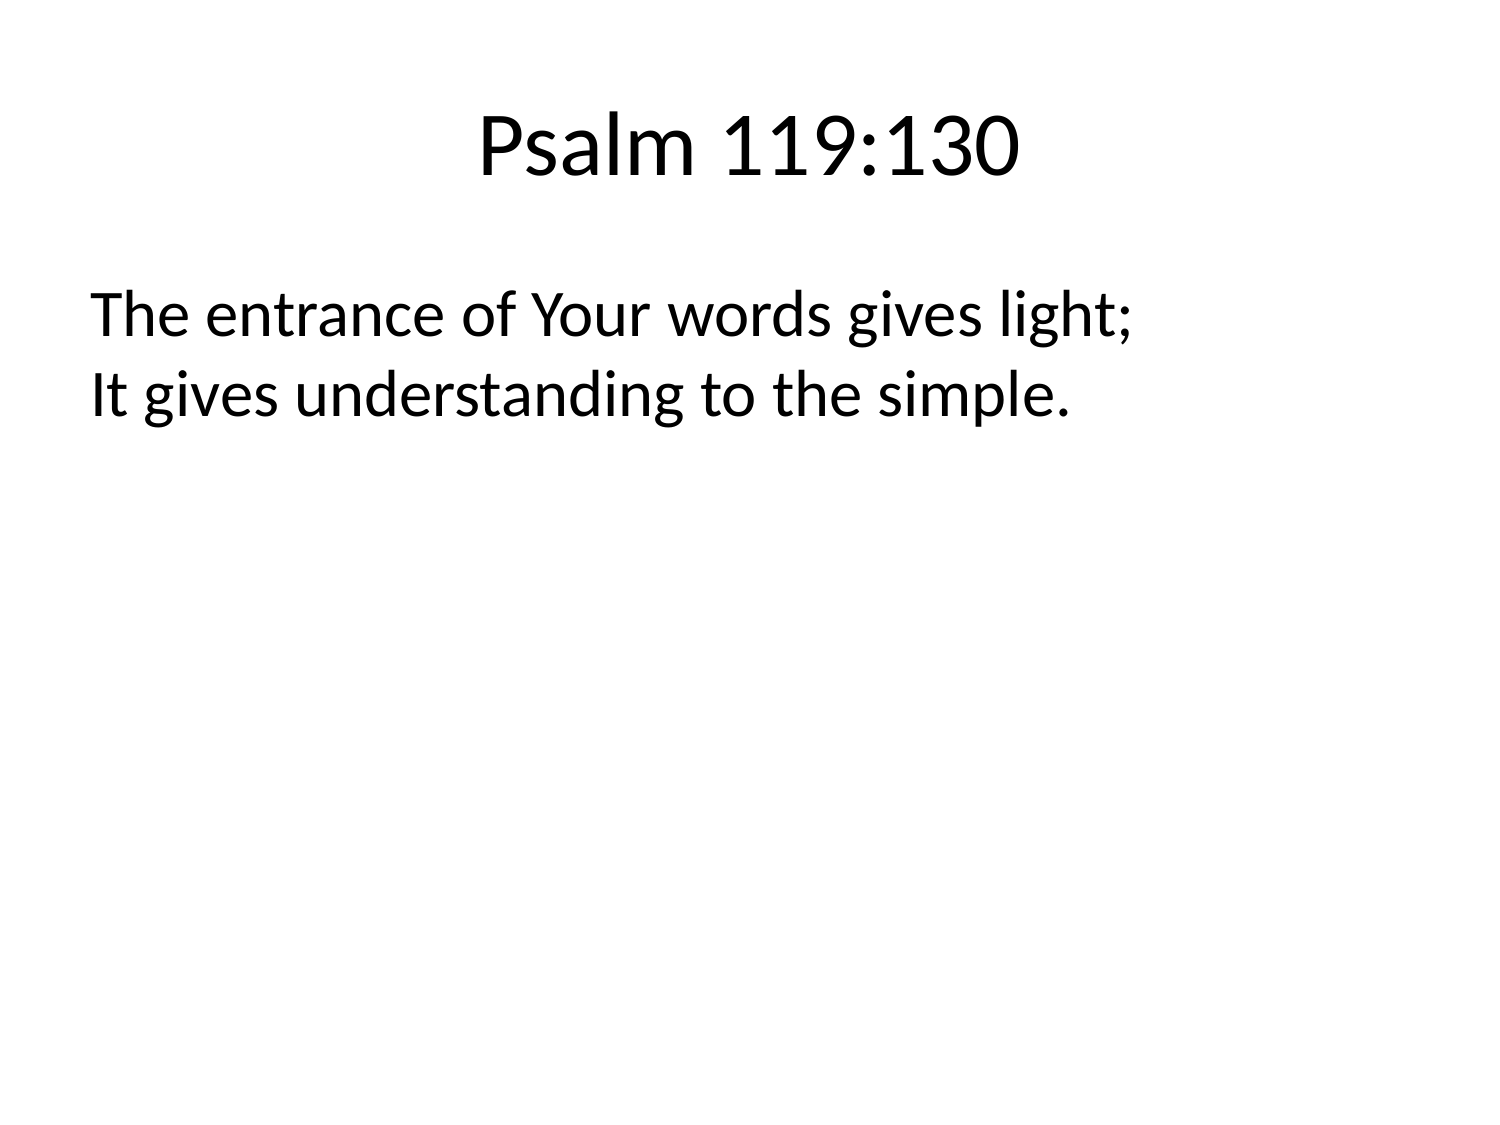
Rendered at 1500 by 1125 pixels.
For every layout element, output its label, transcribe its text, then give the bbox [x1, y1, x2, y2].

title Psalm 119:130 [75, 45, 1425, 233]
list The entrance of Your words gives light; It gives understanding to the simple. [75, 262, 1425, 1005]
